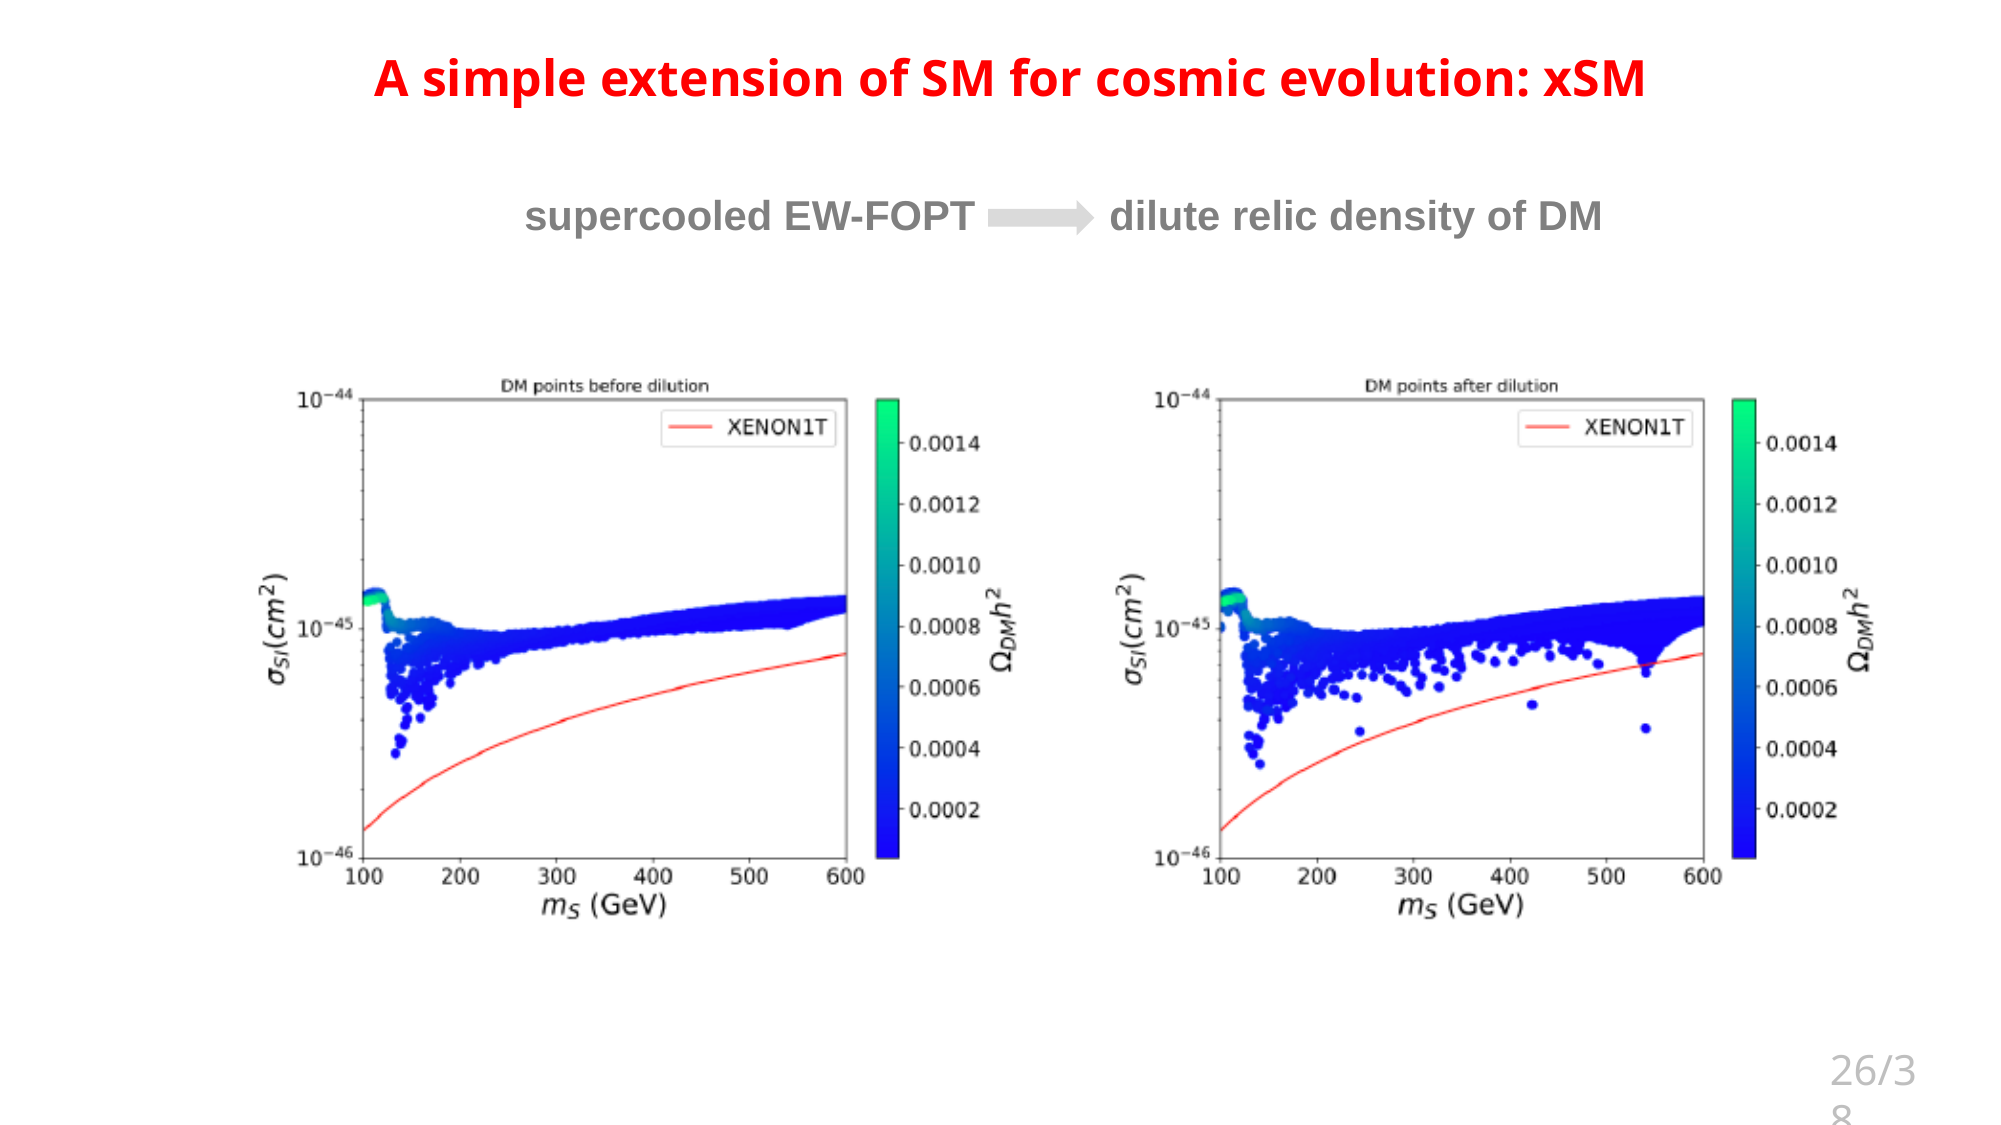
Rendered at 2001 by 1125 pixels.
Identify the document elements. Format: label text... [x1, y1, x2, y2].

picture [243, 314, 1908, 950]
text_box A simple extension of SM for cosmic evolution: xSM [359, 8, 1837, 114]
text_box supercooled EW-FOPT [509, 180, 1000, 296]
text_box dilute relic density of DM [1094, 181, 1784, 246]
text_box [988, 200, 1094, 236]
text_box 26/38 [1815, 1036, 1945, 1125]
